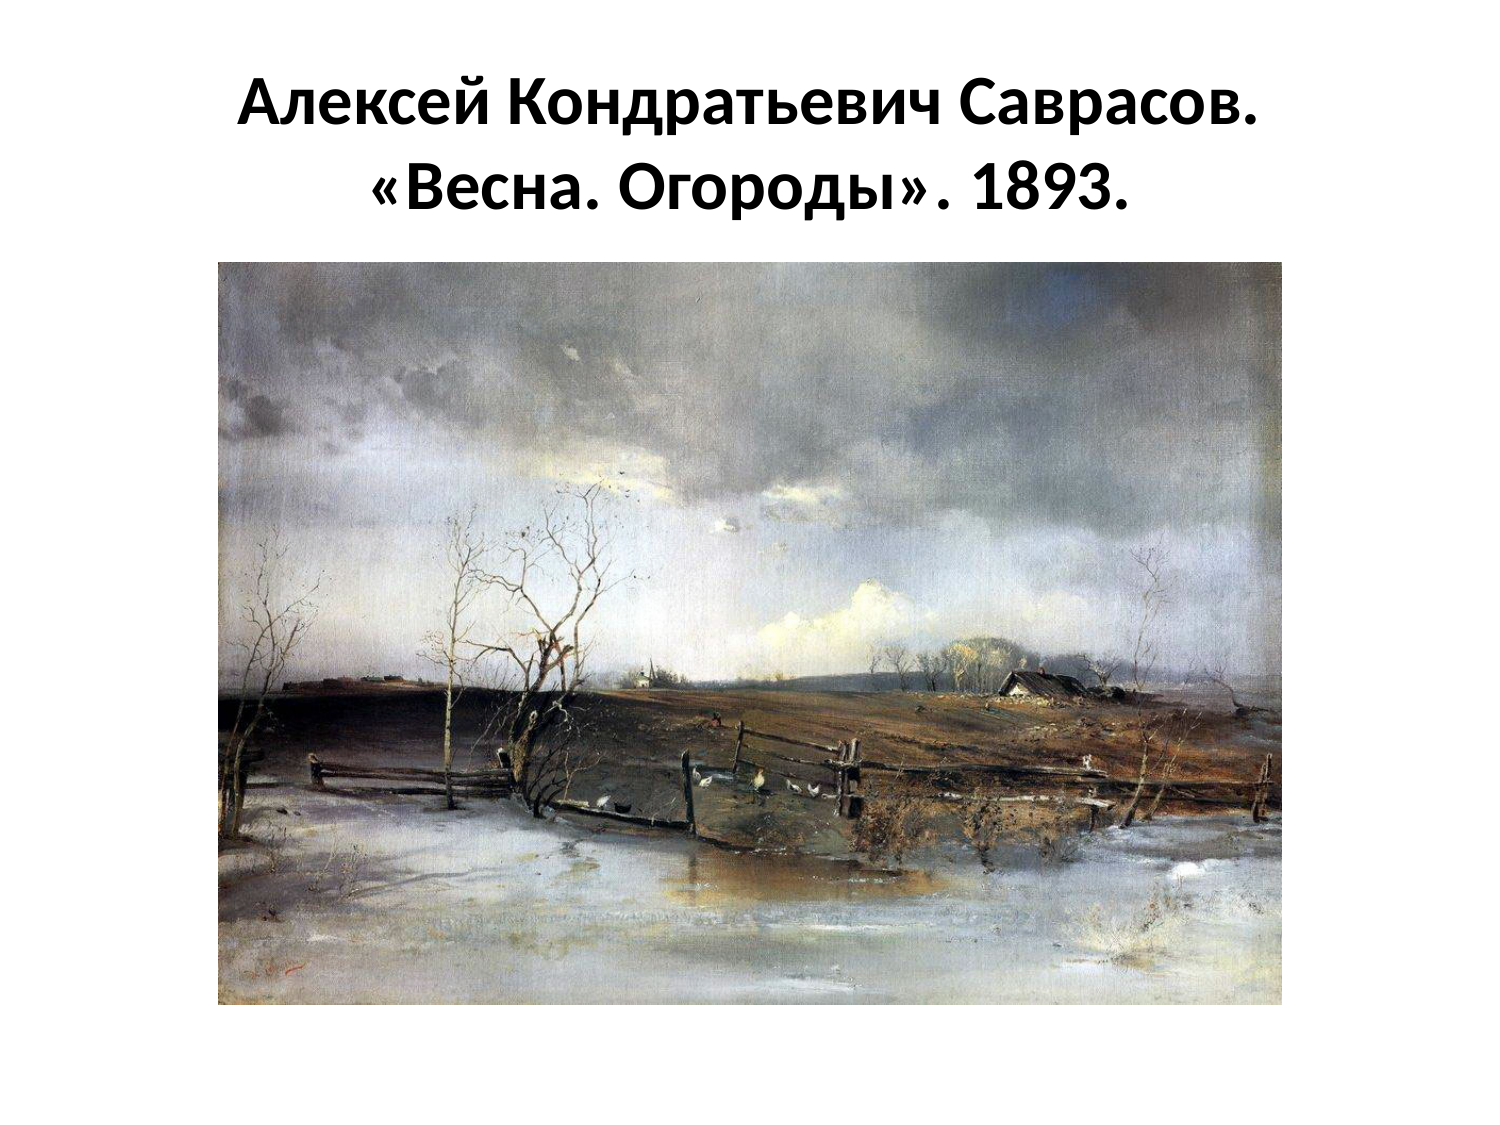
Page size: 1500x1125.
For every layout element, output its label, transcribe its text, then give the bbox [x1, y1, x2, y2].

title Алексей Кондратьевич Саврасов. «Весна. Огороды». 1893. [75, 45, 1425, 233]
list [217, 262, 1282, 1006]
